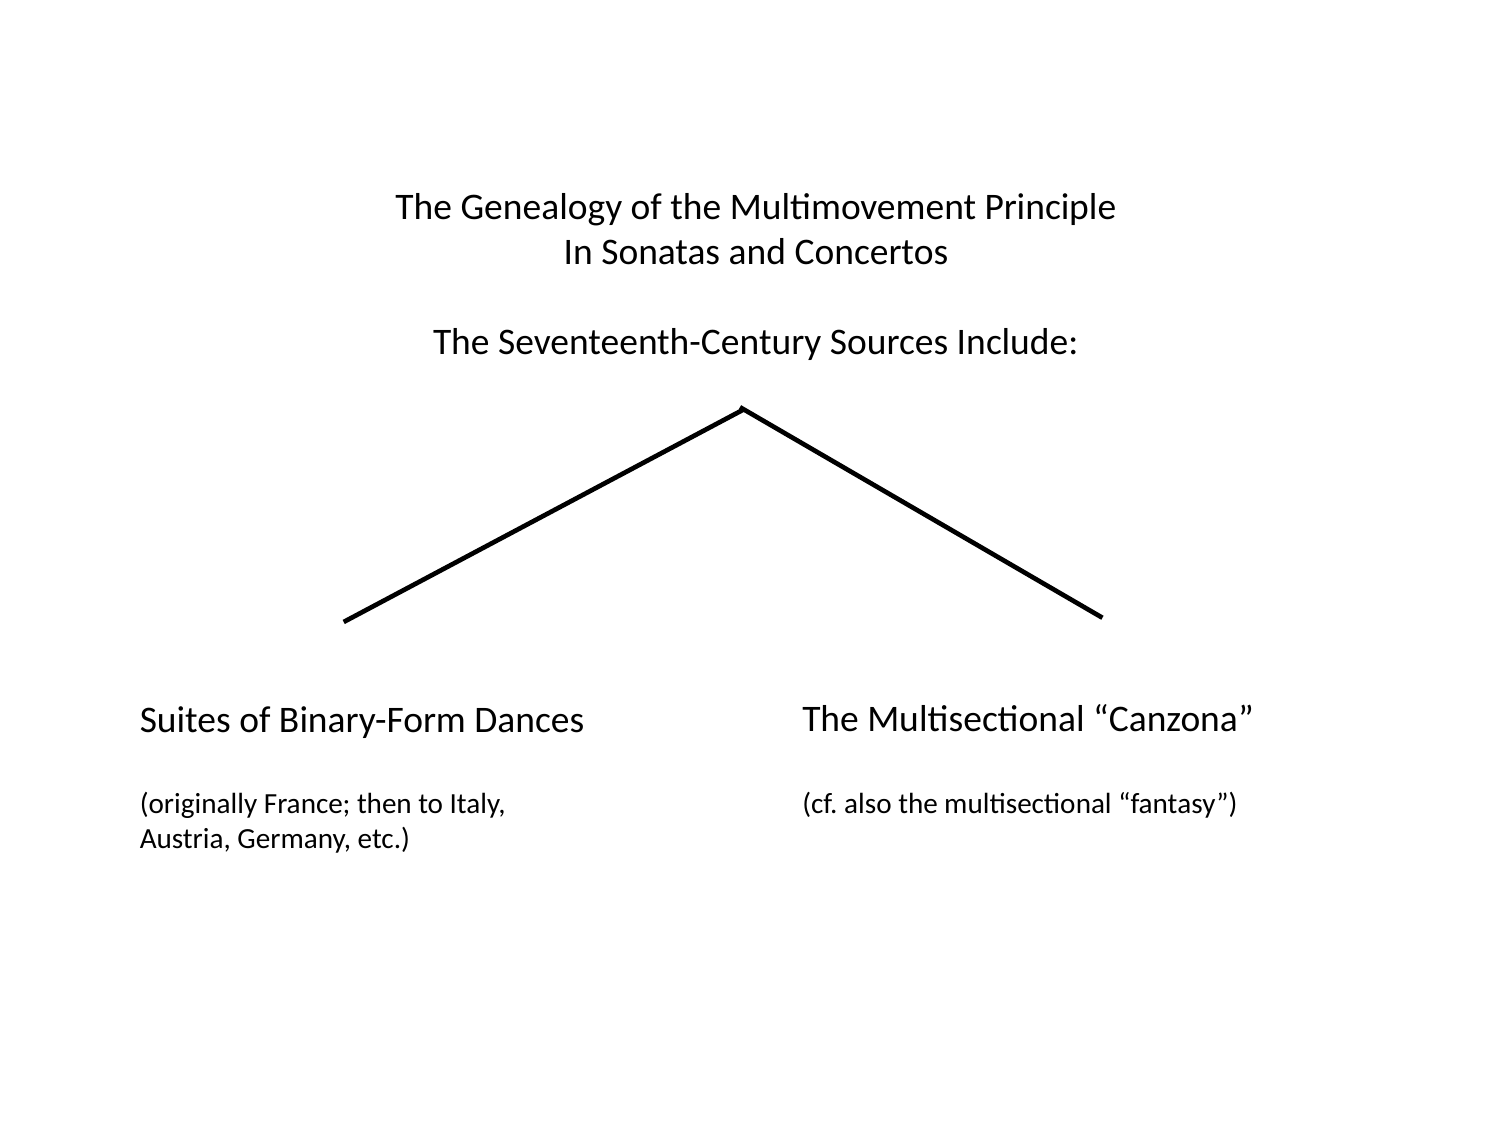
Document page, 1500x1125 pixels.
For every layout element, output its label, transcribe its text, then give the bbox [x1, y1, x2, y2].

text_box Suites of Binary-Form Dances (originally France; then to Italy, Austria, Germany, etc.) [125, 687, 675, 863]
text_box The Multisectional “Canzona” (cf. also the multisectional “fantasy”) [787, 687, 1413, 827]
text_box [343, 409, 736, 623]
text_box The Genealogy of the Multimovement Principle In Sonatas and Concertos The Seventeenth-Century Sources Include: [249, 174, 1263, 370]
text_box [739, 406, 1103, 618]
